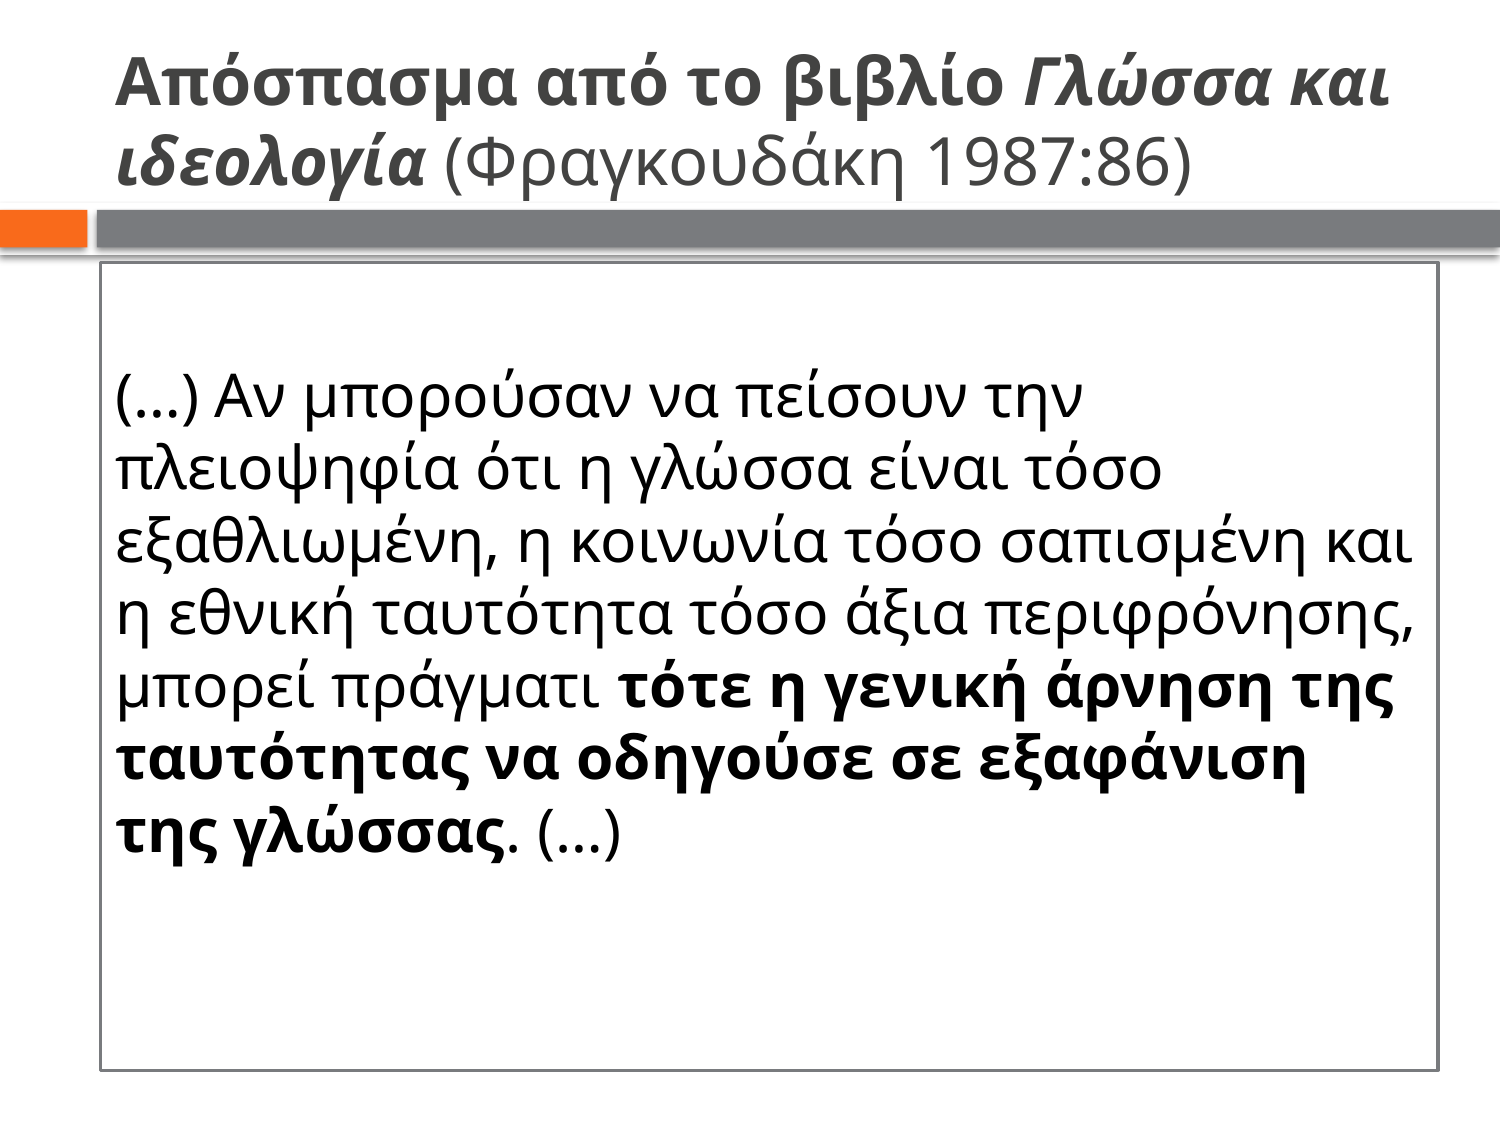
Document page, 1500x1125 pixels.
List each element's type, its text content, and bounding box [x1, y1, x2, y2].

title Απόσπασμα από το βιβλίο Γλώσσα και ιδεολογία (Φραγκουδάκη 1987:86) [100, 37, 1439, 201]
list (…) Αν μπορούσαν να πείσουν την πλειοψηφία ότι η γλώσσα είναι τόσο εξαθλιωμένη, η κοινωνία τόσο σαπισμένη και η εθνική ταυτότητα τόσο άξια περιφρόνησης, μπορεί πράγματι τότε η γενική άρνηση της ταυτότητας να οδηγούσε σε εξαφάνιση της γλώσσας. (…) [99, 261, 1440, 1072]
